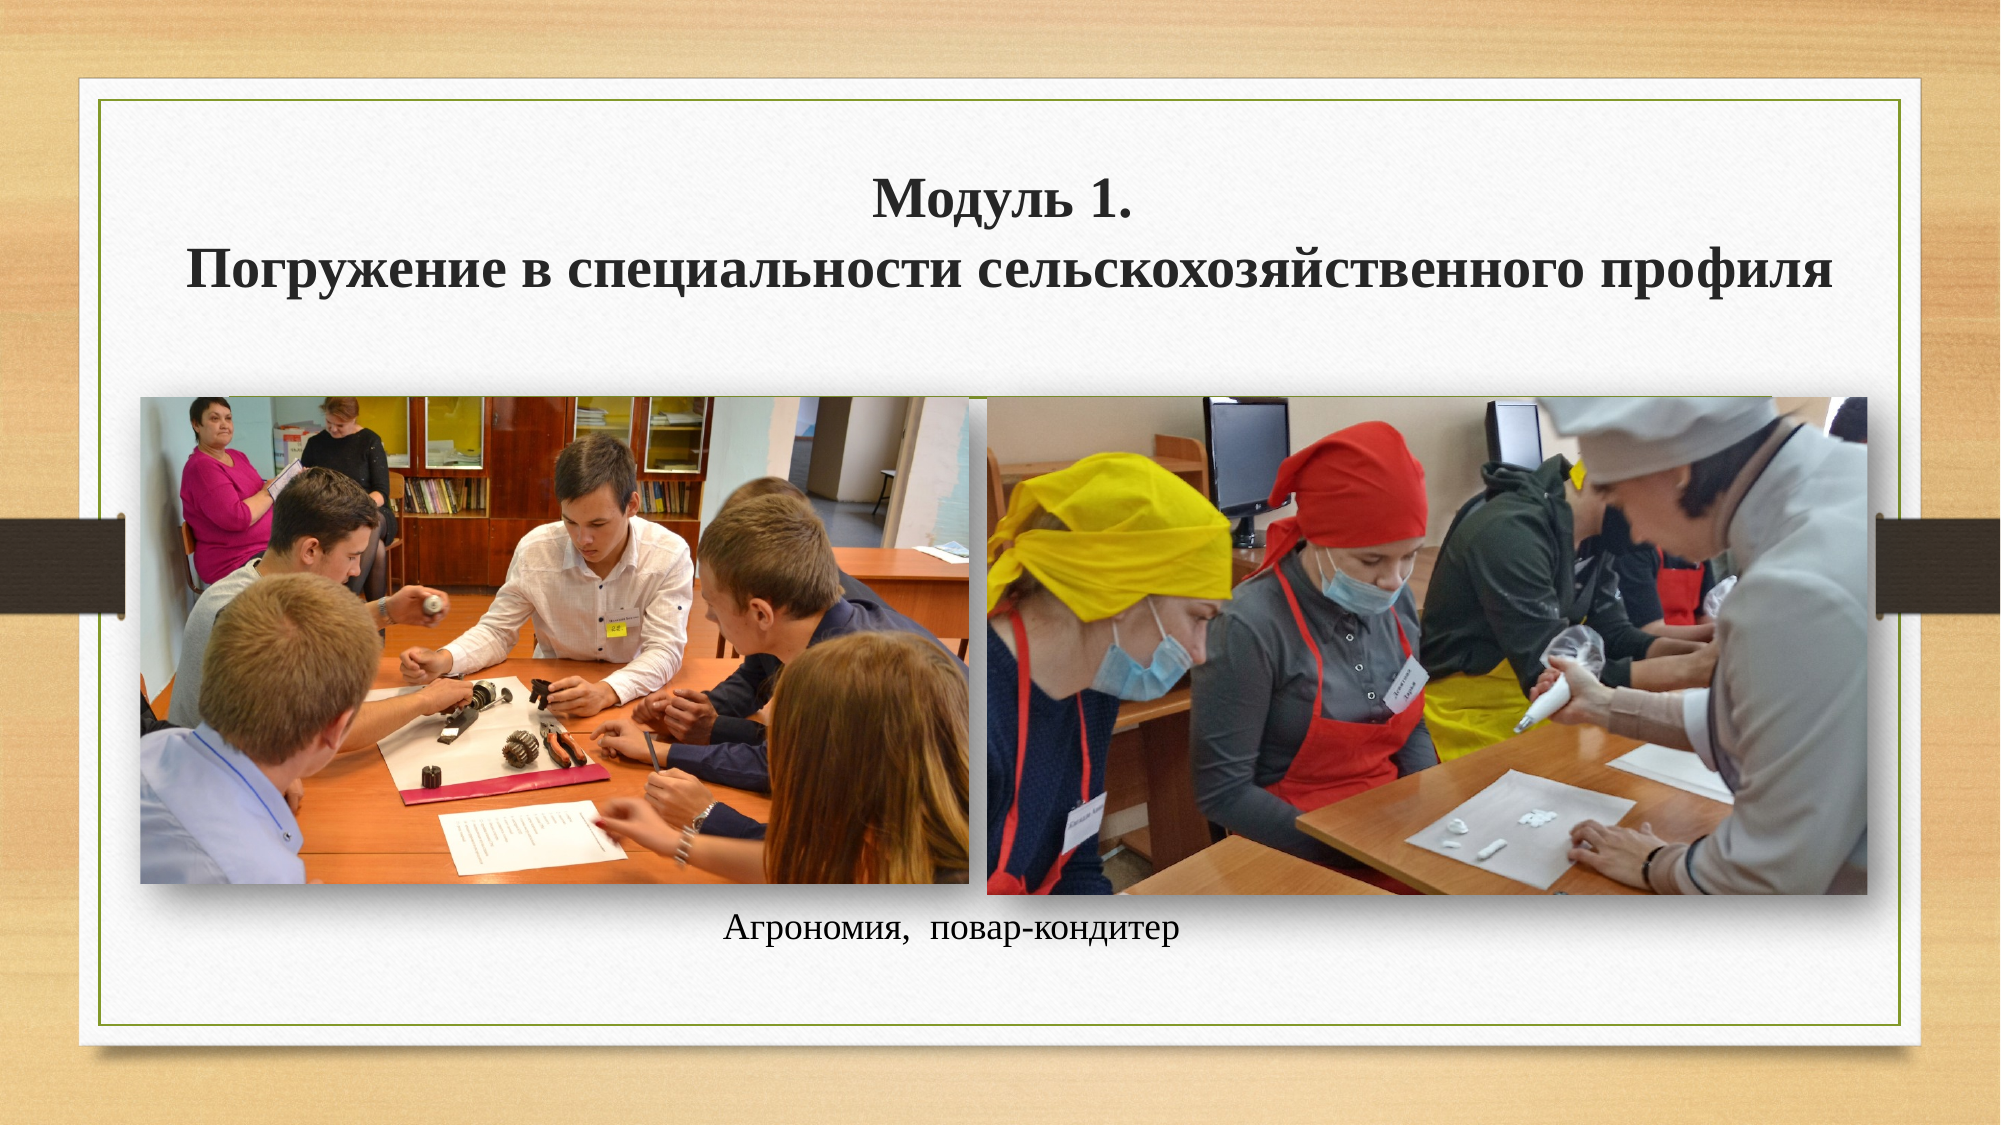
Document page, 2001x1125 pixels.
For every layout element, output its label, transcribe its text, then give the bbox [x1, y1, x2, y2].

text_box Модуль 1. Погружение в специальности сельскохозяйственного профиля [119, 122, 1886, 336]
picture [0, 0, 2001, 1125]
text_box Агрономия, повар-кондитер [451, 894, 1452, 955]
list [139, 396, 970, 885]
